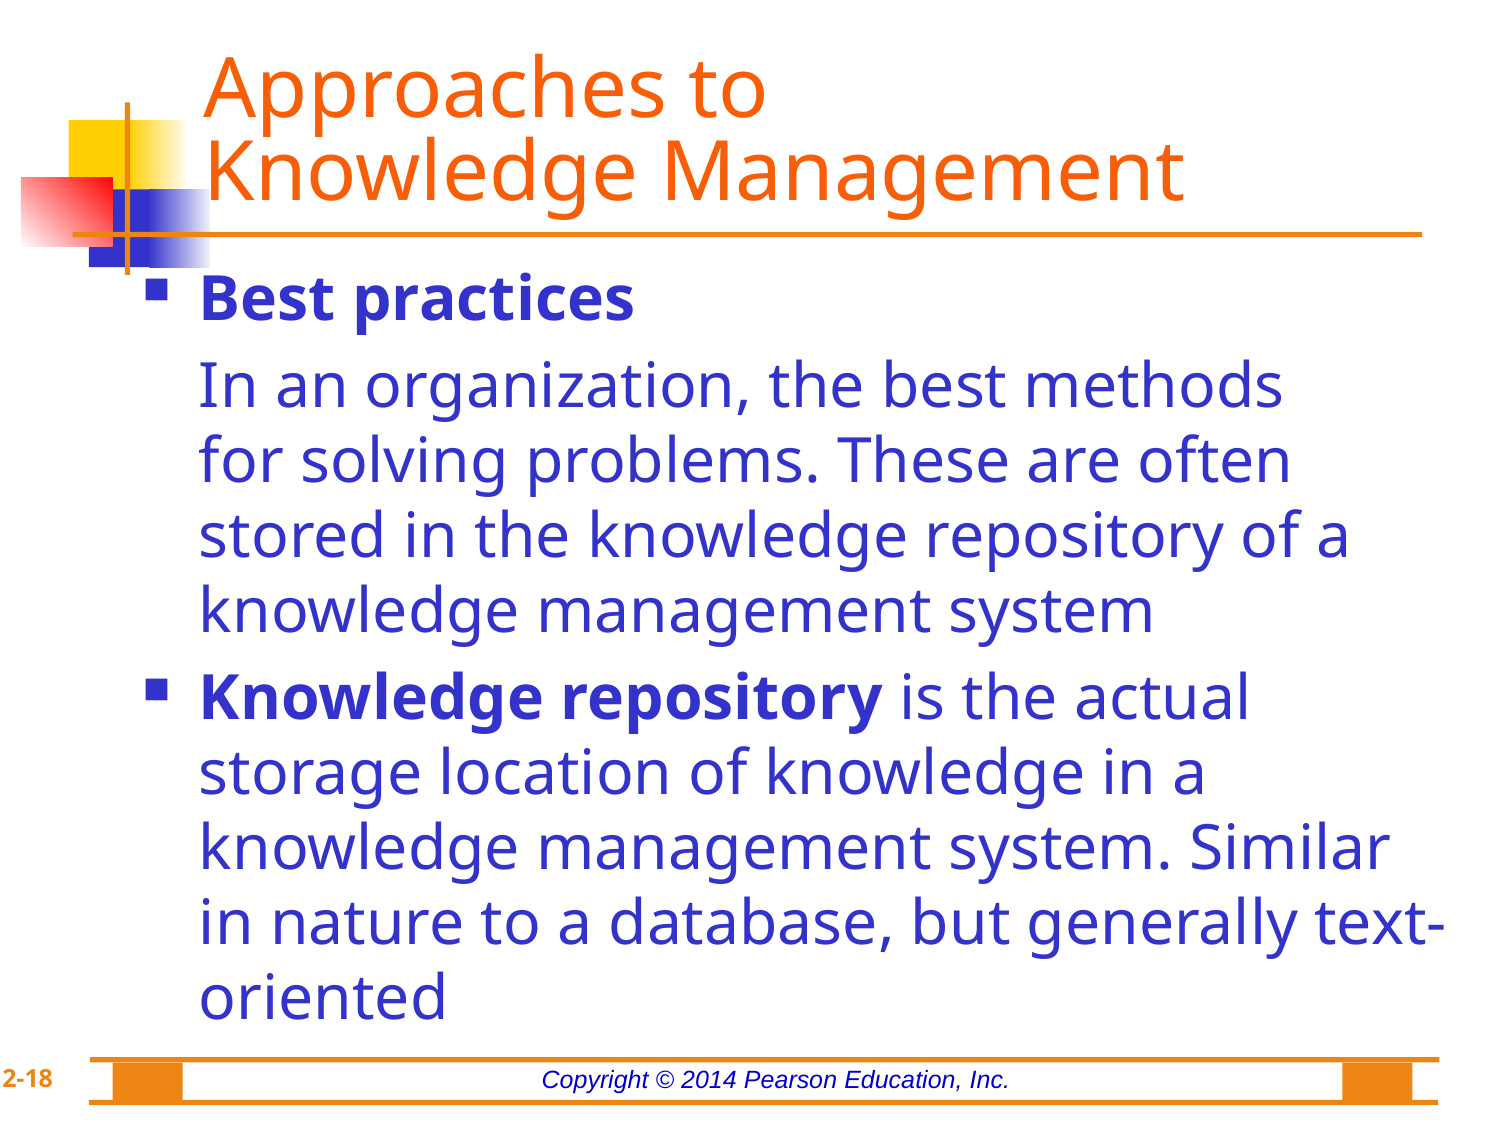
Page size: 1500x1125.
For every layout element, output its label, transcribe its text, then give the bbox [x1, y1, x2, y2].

list Best practices In an organization, the best methods for solving problems. These are often stored in the knowledge repository of a knowledge management system Knowledge repository is the actual storage location of knowledge in a knowledge management system. Similar in nature to a database, but generally text-oriented [127, 249, 1470, 1038]
title Approaches to Knowledge Management [188, 37, 1468, 226]
